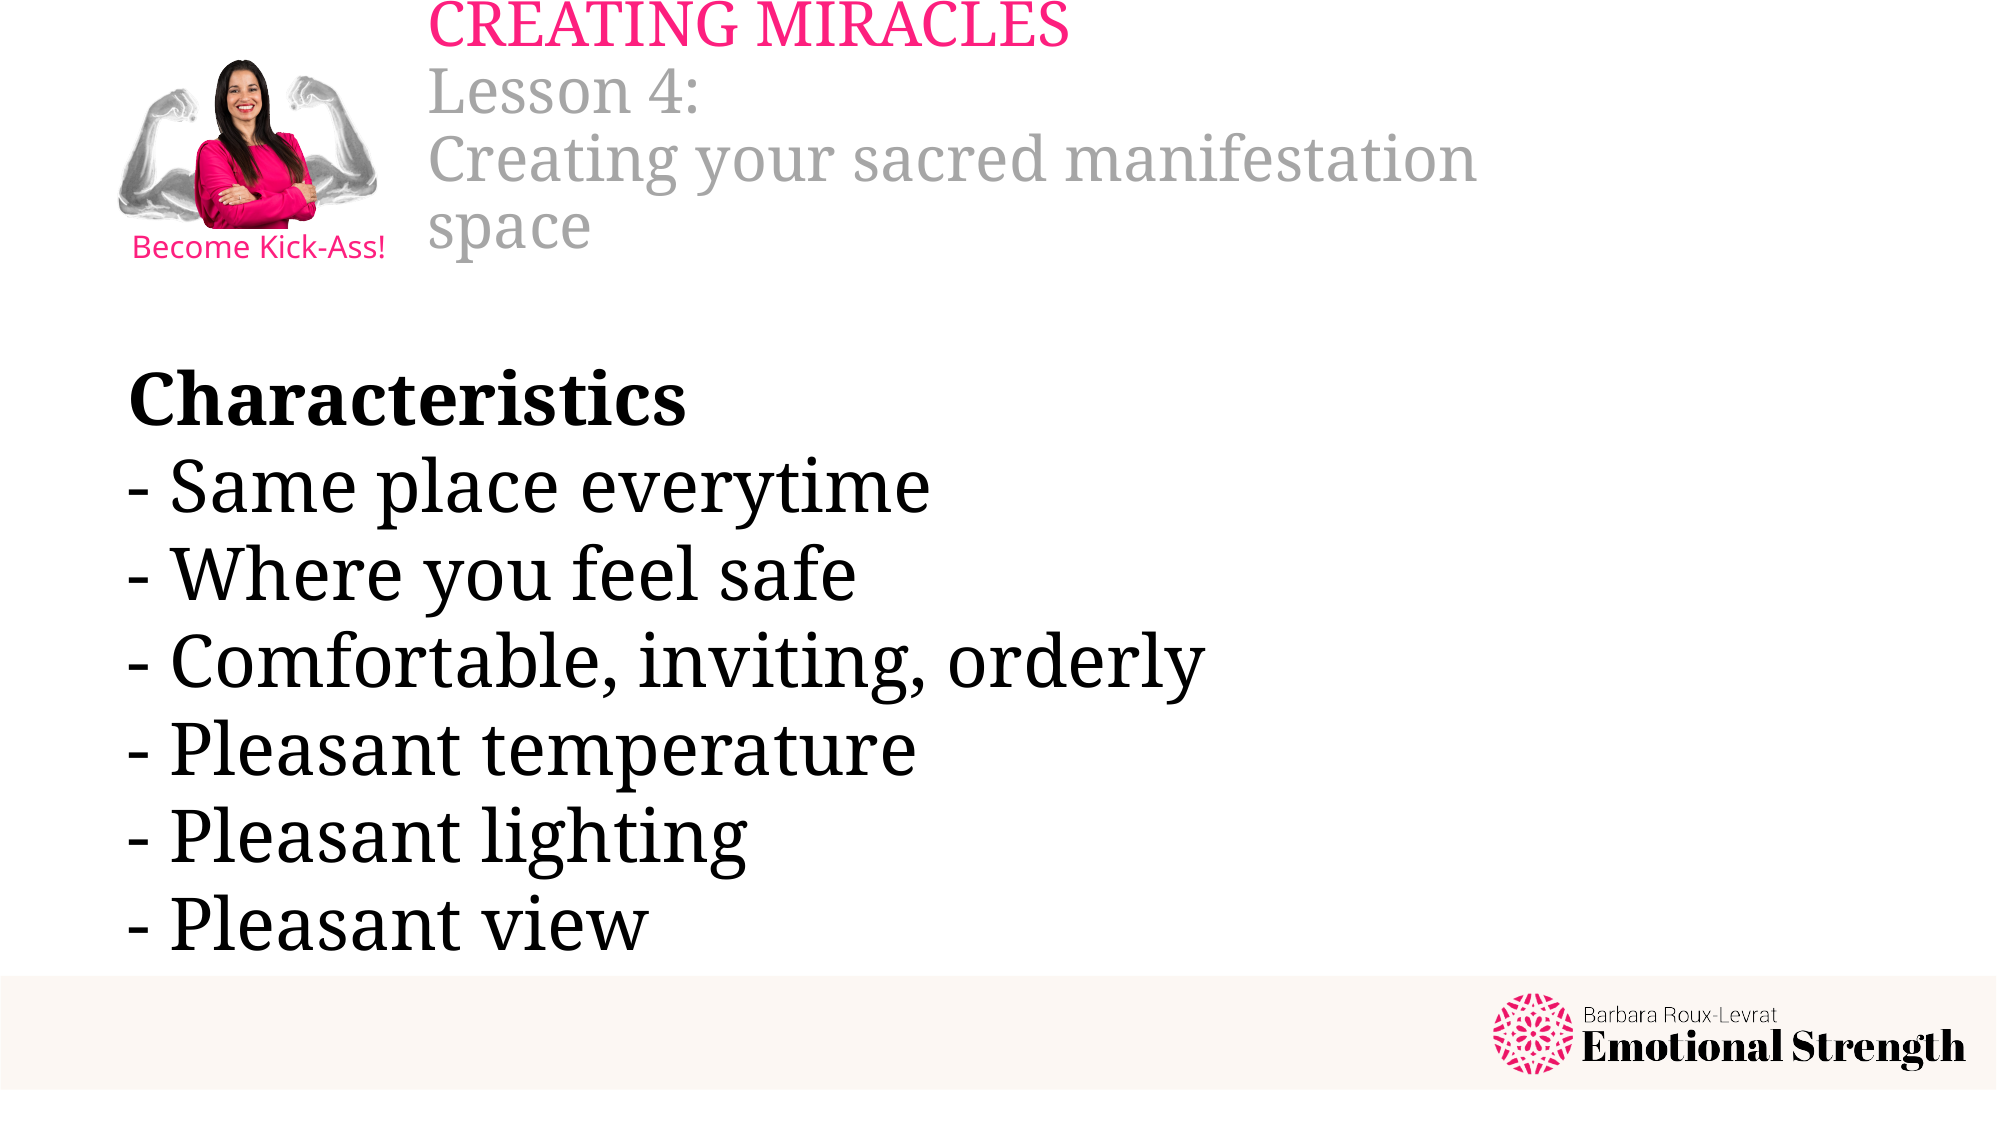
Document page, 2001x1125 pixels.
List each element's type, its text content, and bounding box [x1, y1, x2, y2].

picture [105, 50, 391, 229]
text_box Become Kick-Ass! [112, 219, 406, 273]
title CREATING MIRACLES Lesson 4: Creating your sacred manifestation space [412, 50, 1576, 271]
text_box [0, 975, 1997, 1091]
picture [1488, 988, 1976, 1079]
text_box Characteristics - Same place everytime - Where you feel safe - Comfortable, inviting, orderly - Pleasant temperature - Pleasant lighting - Pleasant view [112, 344, 1639, 973]
